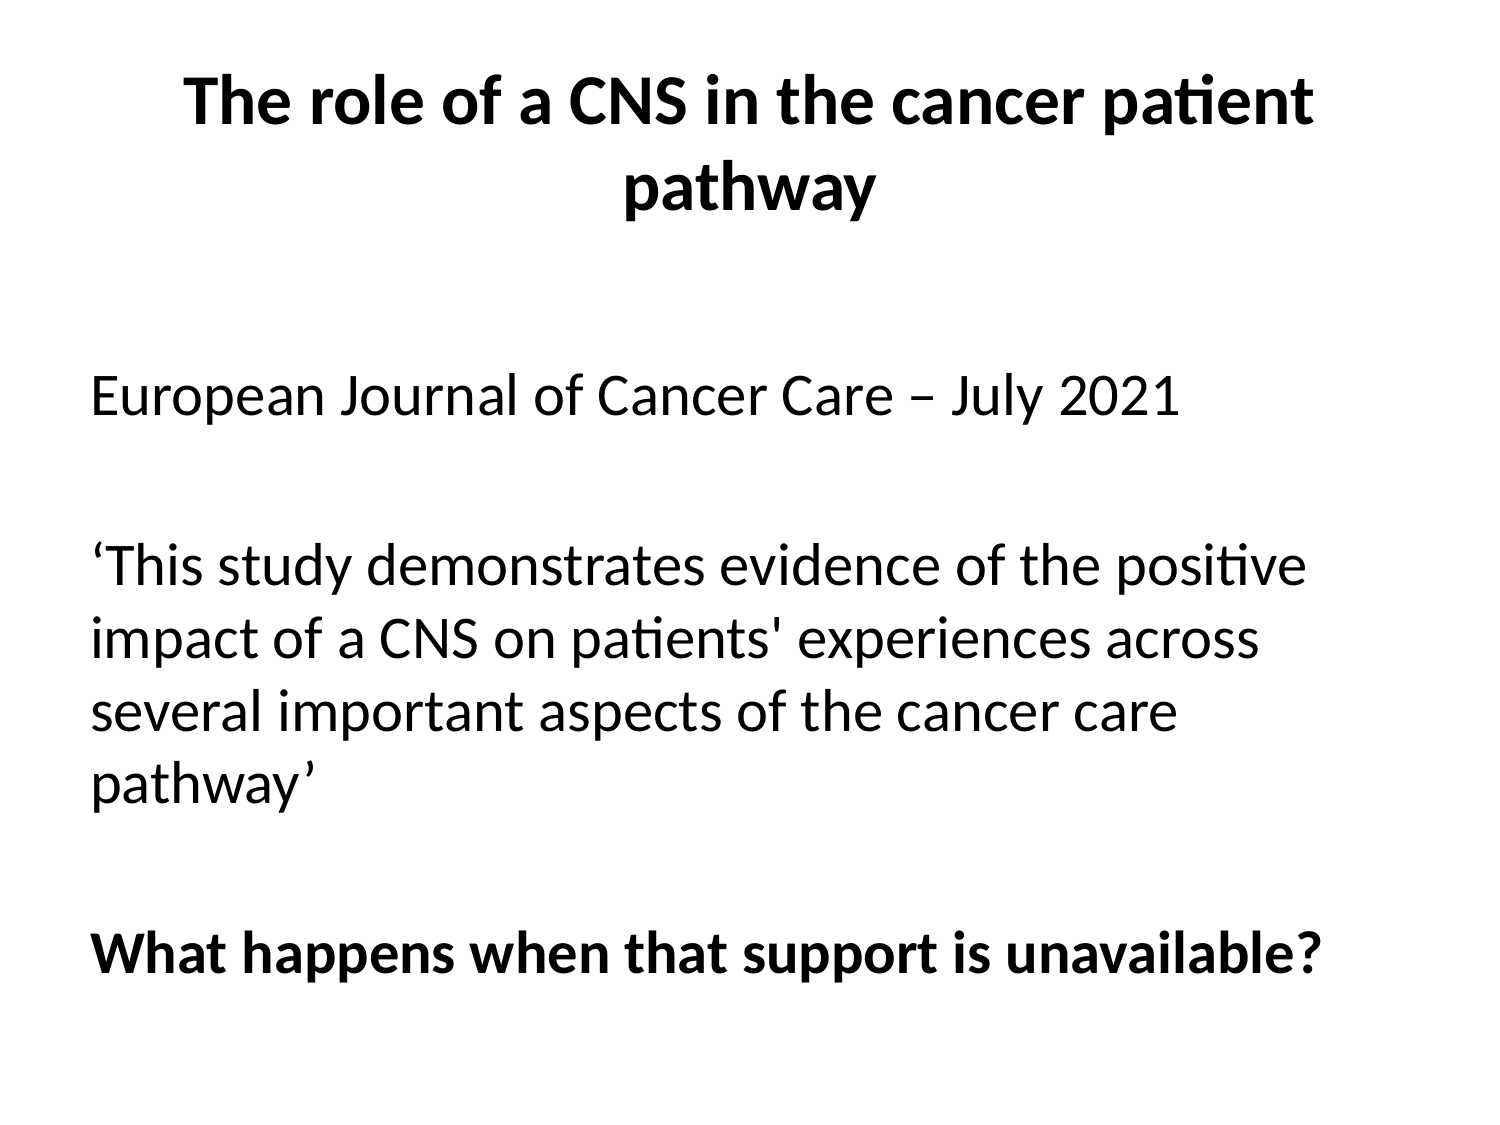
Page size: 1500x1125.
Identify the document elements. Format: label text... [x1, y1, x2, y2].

list European Journal of Cancer Care – July 2021 ‘This study demonstrates evidence of the positive impact of a CNS on patients' experiences across several important aspects of the cancer care pathway’ What happens when that support is unavailable? [75, 262, 1425, 1005]
title The role of a CNS in the cancer patient pathway [75, 45, 1425, 233]
